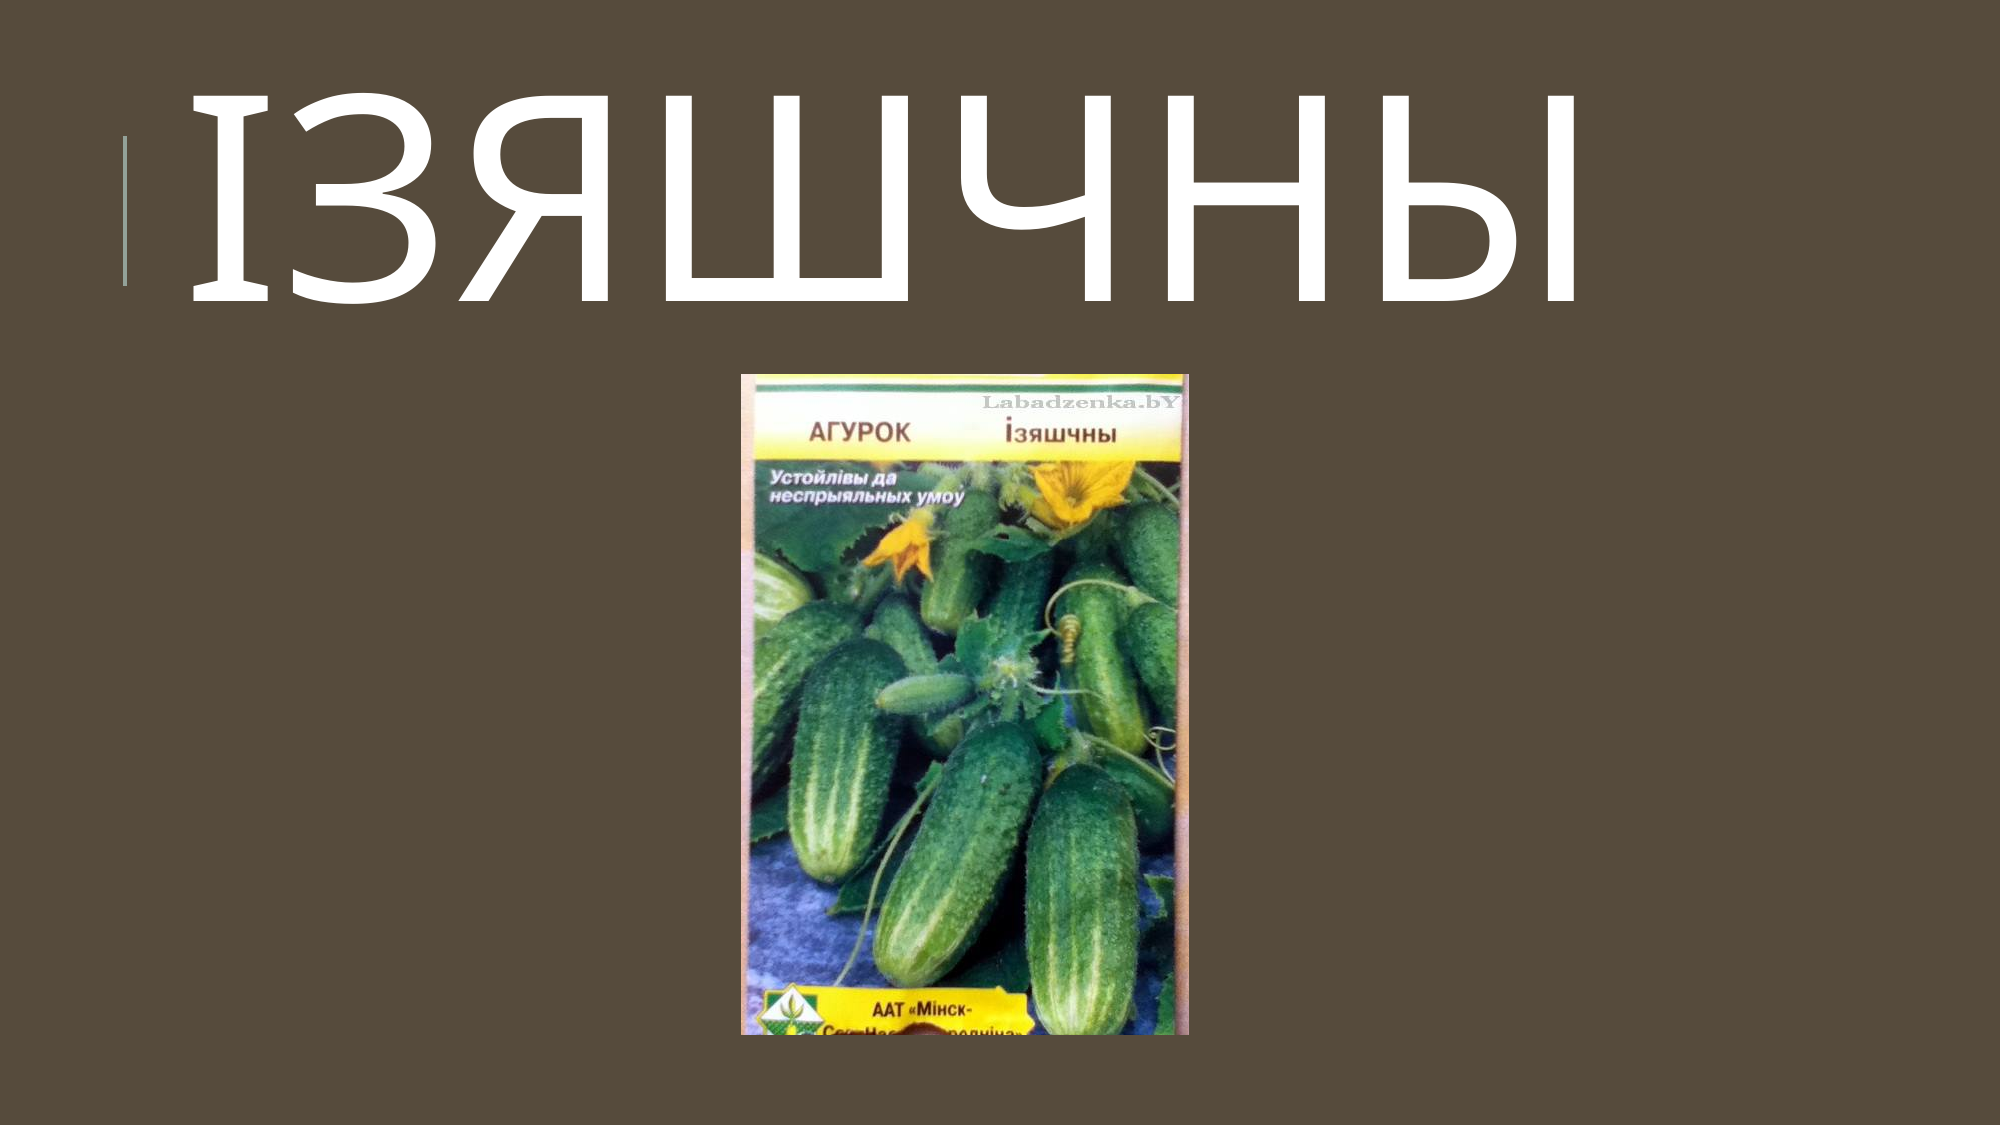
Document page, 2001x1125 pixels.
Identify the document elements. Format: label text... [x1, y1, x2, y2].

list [741, 374, 1189, 1036]
title ізяшчны [168, 96, 1763, 342]
